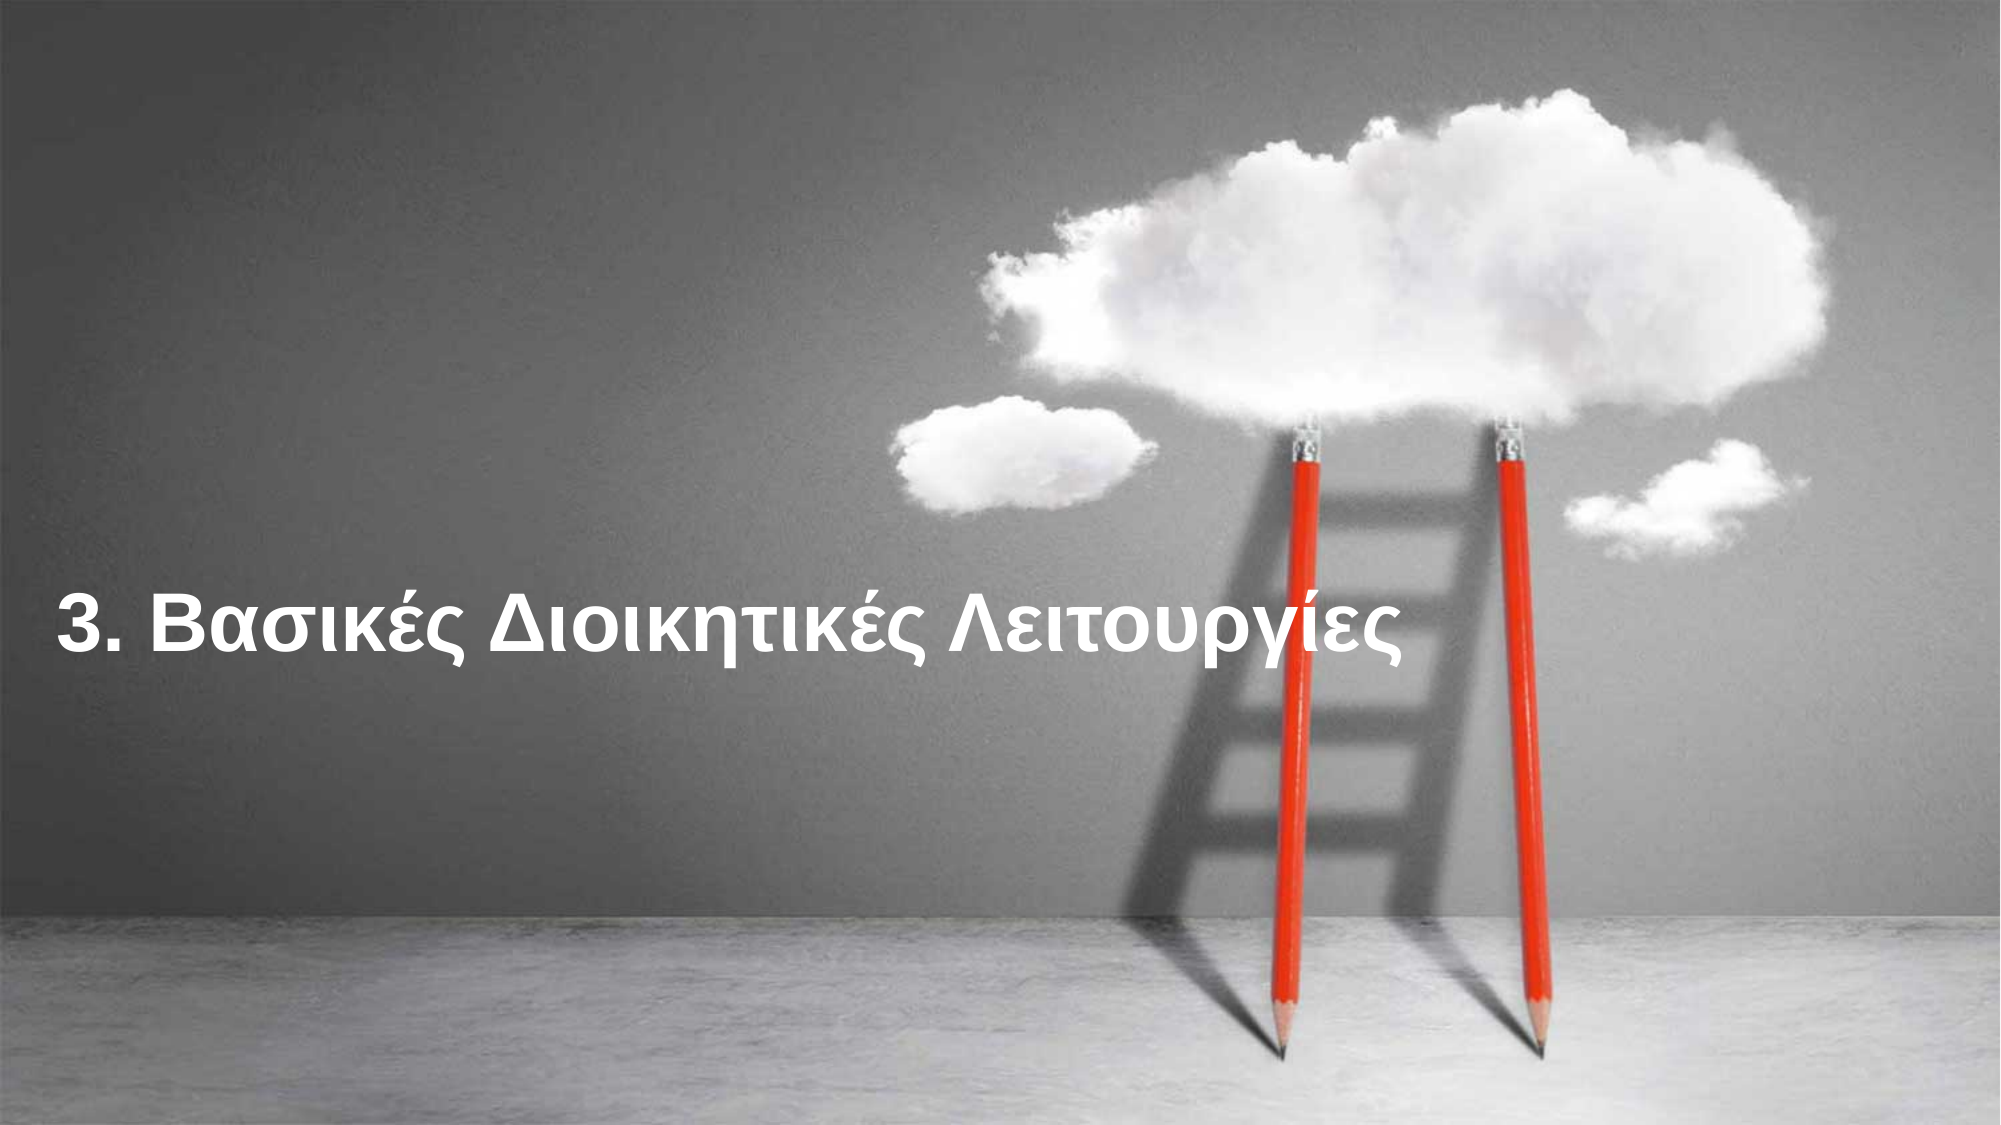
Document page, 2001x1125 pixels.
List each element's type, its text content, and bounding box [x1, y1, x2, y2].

picture [0, 0, 2001, 1125]
text_box 3. Βασικές Διοικητικές Λειτουργίες [34, 560, 1451, 676]
